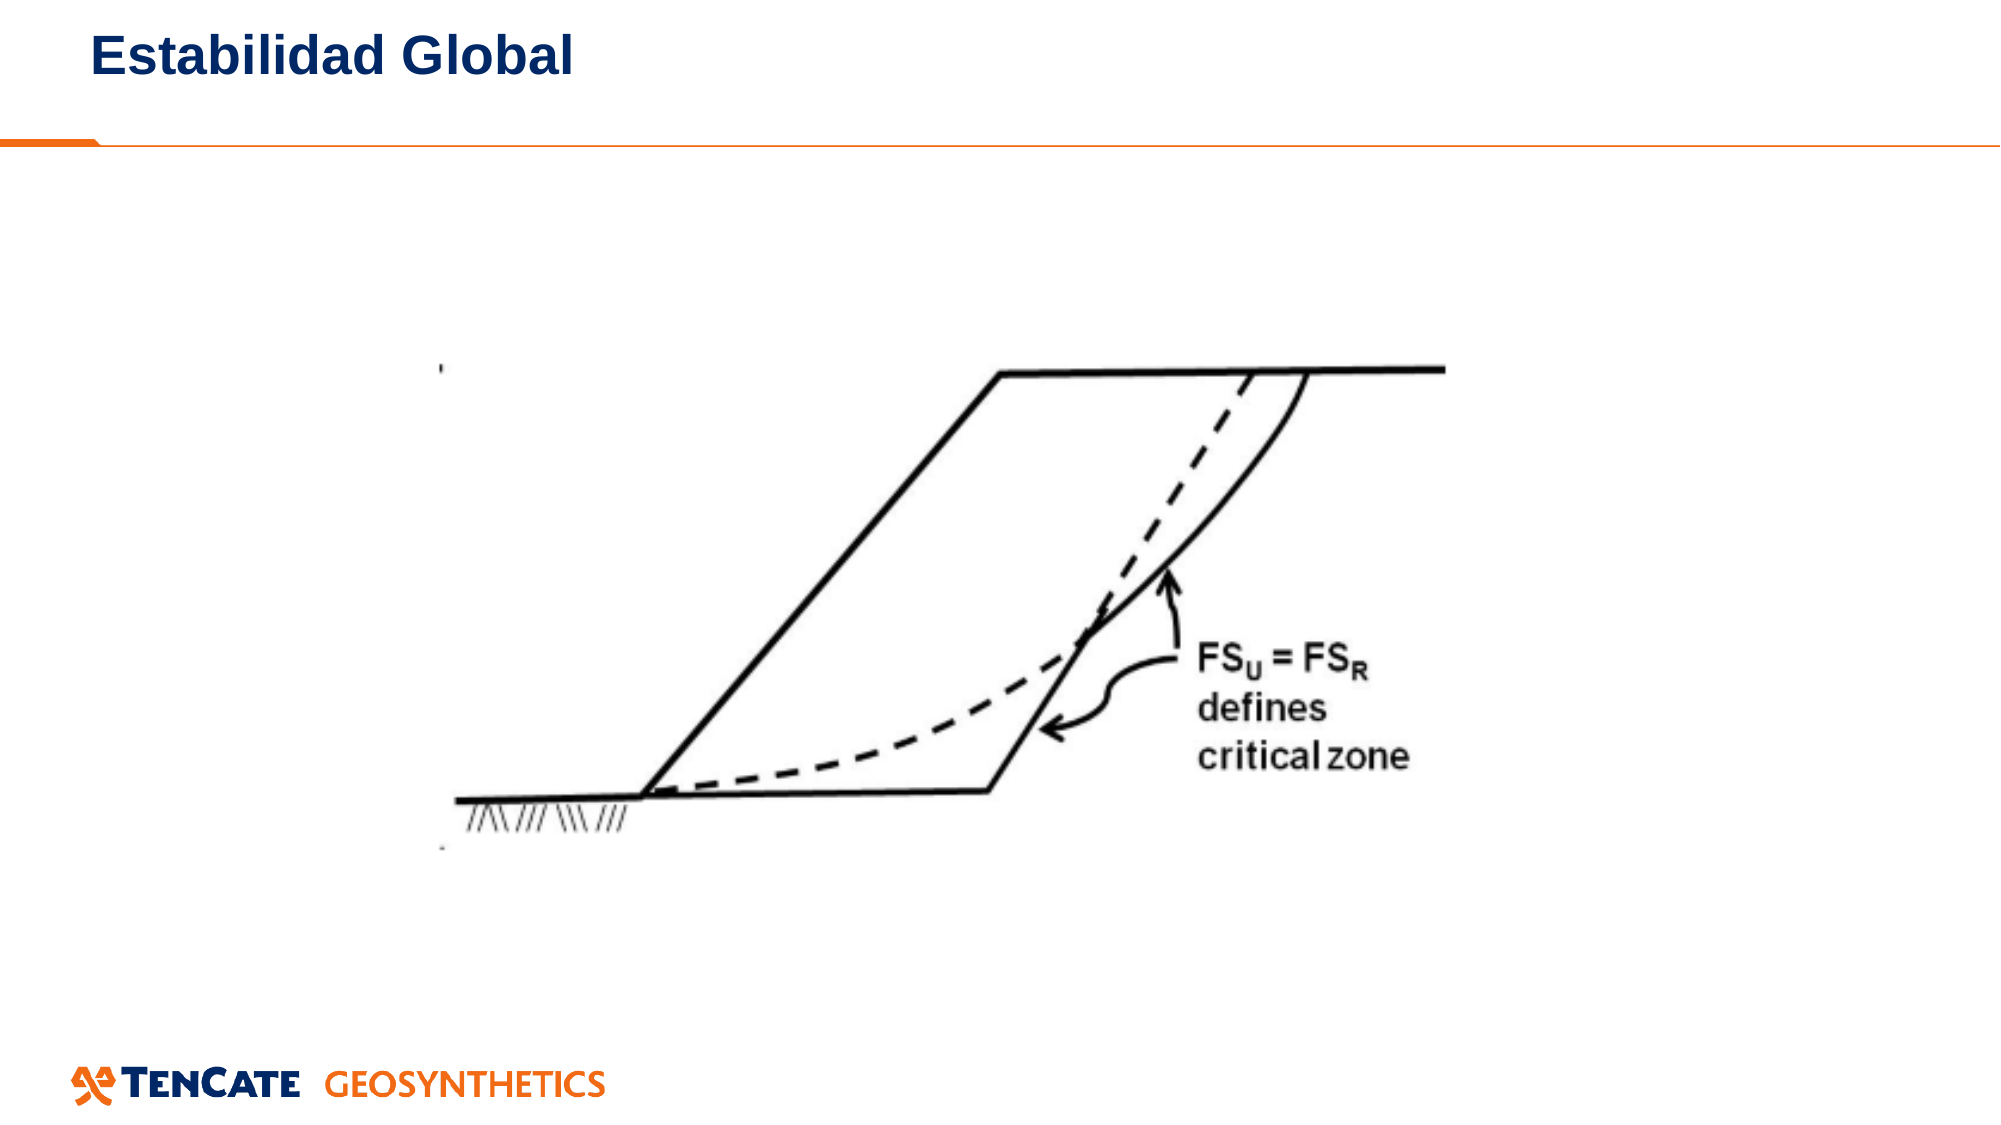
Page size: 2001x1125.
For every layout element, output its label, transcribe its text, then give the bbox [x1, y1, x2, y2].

picture [70, 1066, 605, 1106]
picture [0, 139, 2000, 147]
title Estabilidad Global [76, 11, 1914, 71]
picture [414, 304, 1483, 853]
